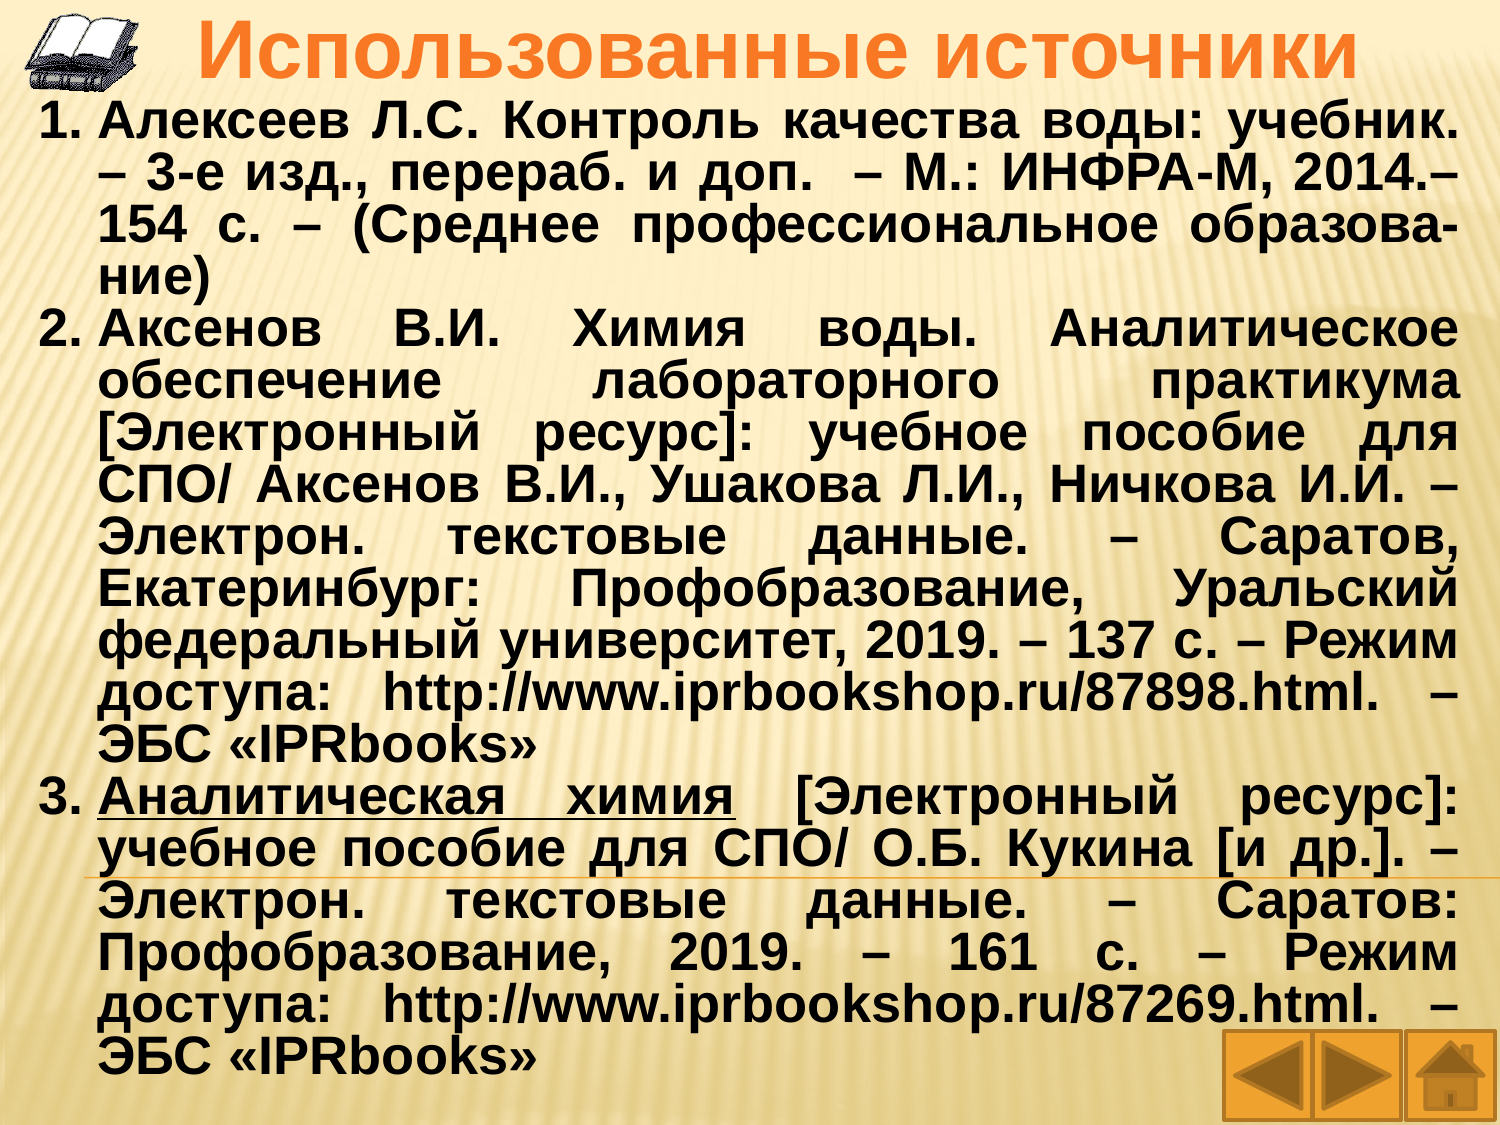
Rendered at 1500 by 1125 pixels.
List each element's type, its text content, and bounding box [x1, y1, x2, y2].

text_box [1222, 1029, 1315, 1122]
text_box [1315, 1029, 1403, 1122]
picture [23, 0, 141, 102]
text_box Использованные источники [150, 7, 1418, 102]
text_box [1404, 1029, 1497, 1122]
text_box Алексеев Л.С. Контроль качества воды: учебник. – 3-е изд., перераб. и доп. – М.: ИНФРА-М, 2014.– 154 с. – (Среднее профессиональное образова-ние) Аксенов В.И. Химия воды. Аналитическое обеспечение лабораторного практикума [Электронный ресурс]: учебное пособие для СПО/ Аксенов В.И., Ушакова Л.И., Ничкова И.И. – Электрон. текстовые данные. – Саратов, Екатеринбург: Профобразование, Уральский федеральный университет, 2019. – 137 c. – Режим доступа: http://www.iprbookshop.ru/87898.html. – ЭБС «IPRbooks» Аналитическая химия [Электронный ресурс]: учебное пособие для СПО/ О.Б. Кукина [и др.]. – Электрон. текстовые данные. – Саратов: Профобразование, 2019. – 161 c. – Режим доступа: http://www.iprbookshop.ru/87269.html. – ЭБС «IPRbooks» [23, 89, 1477, 1093]
